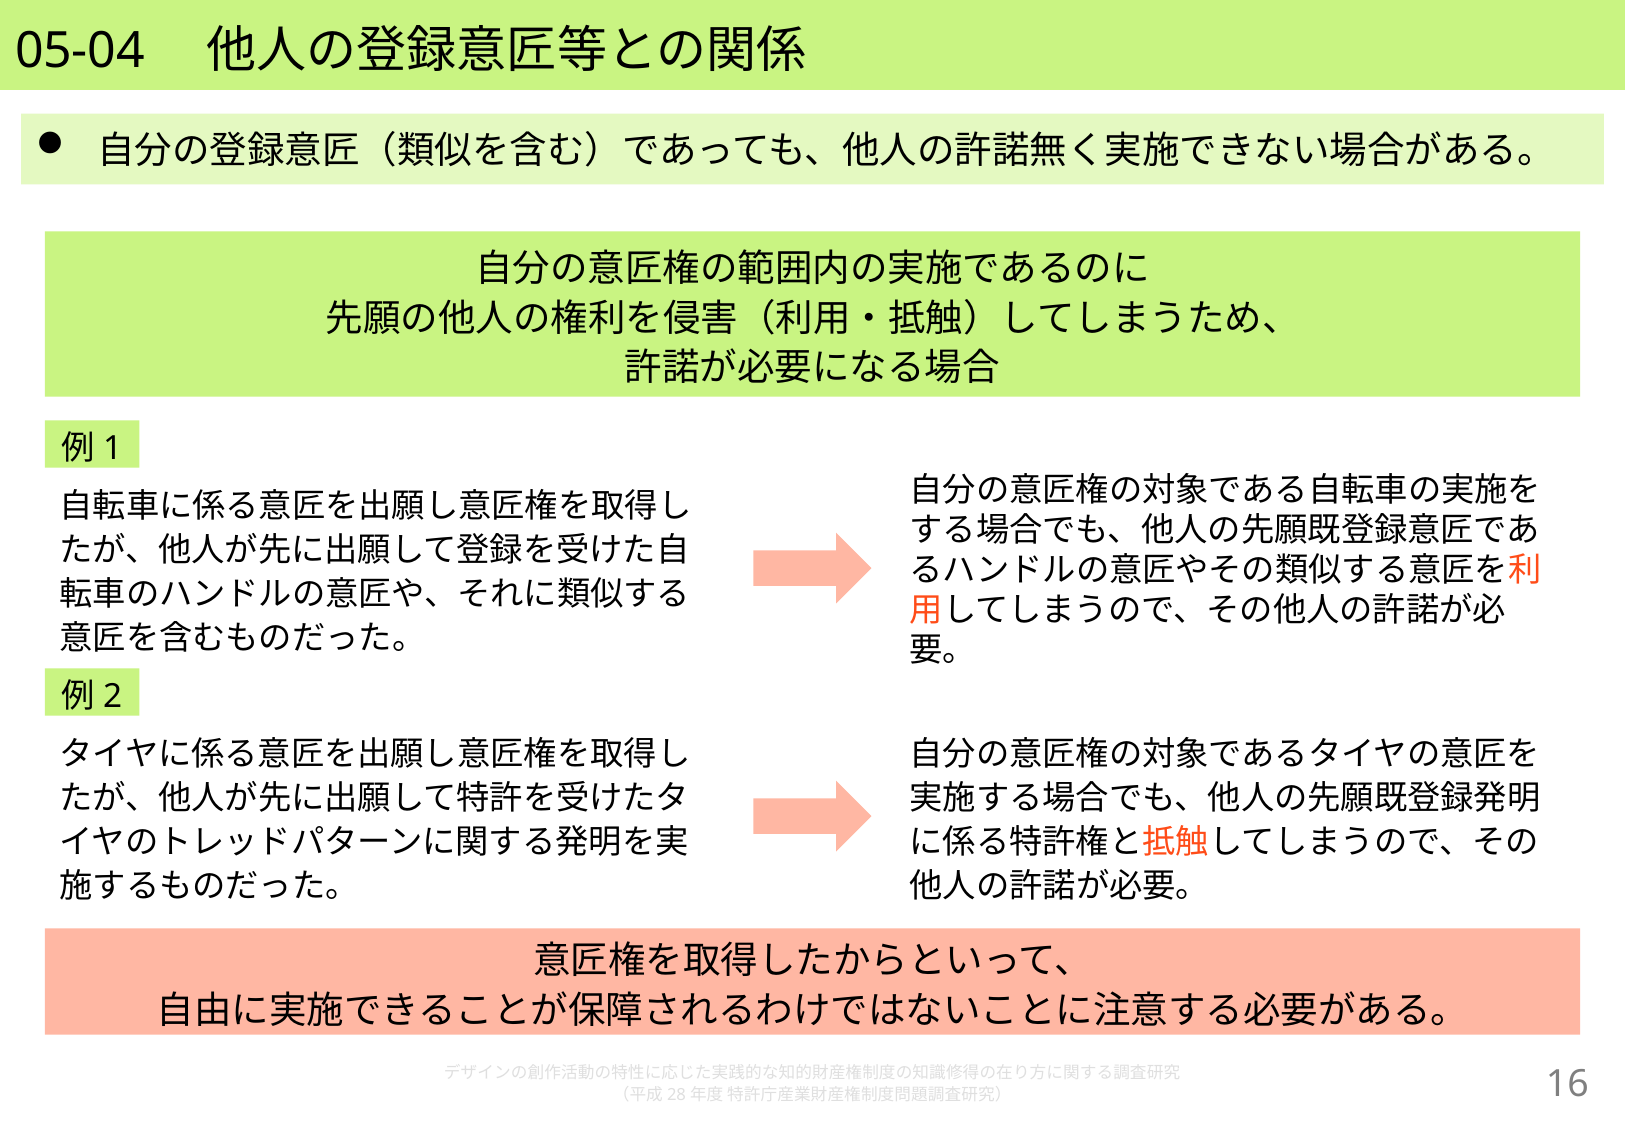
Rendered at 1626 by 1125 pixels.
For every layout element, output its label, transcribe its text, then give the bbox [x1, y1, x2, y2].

text_box [751, 530, 874, 606]
text_box 自分の意匠権の対象である自転車の実施をする場合でも、他人の先願既登録意匠であるハンドルの意匠やその類似する意匠を利用してしまうので、その他人の許諾が必要。 [893, 466, 1582, 670]
text_box [751, 778, 874, 854]
text_box 意匠権を取得したからといって、 自由に実施できることが保障されるわけではないことに注意する必要がある。 [43, 926, 1582, 1037]
text_box 例2 [43, 666, 141, 718]
text_box 自分の意匠権の対象であるタイヤの意匠を実施する場合でも、他人の先願既登録発明に係る特許権と抵触してしまうので、その他人の許諾が必要。 [893, 714, 1582, 919]
text_box タイヤに係る意匠を出願し意匠権を取得したが、他人が先に出願して特許を受けたタイヤのトレッドパターンに関する発明を実施するものだった。 [43, 714, 732, 919]
text_box 自分の意匠権の範囲内の実施であるのに 先願の他人の権利を侵害（利用・抵触）してしまうため、 許諾が必要になる場合 [43, 229, 1582, 399]
text_box 例1 [43, 418, 141, 466]
footer デザインの創作活動の特性に応じた実践的な知的財産権制度の知識修得の在り方に関する調査研究 （平成28年度 特許庁産業財産権制度問題調査研究） [21, 1058, 1604, 1106]
title 05-04 他人の登録意匠等との関係 [0, 0, 1625, 90]
text_box 自転車に係る意匠を出願し意匠権を取得したが、他人が先に出願して登録を受けた自転車のハンドルの意匠や、それに類似する意匠を含むものだった。 [43, 466, 732, 670]
list 自分の登録意匠（類似を含む）であっても、他人の許諾無く実施できない場合がある。 [21, 113, 1604, 185]
